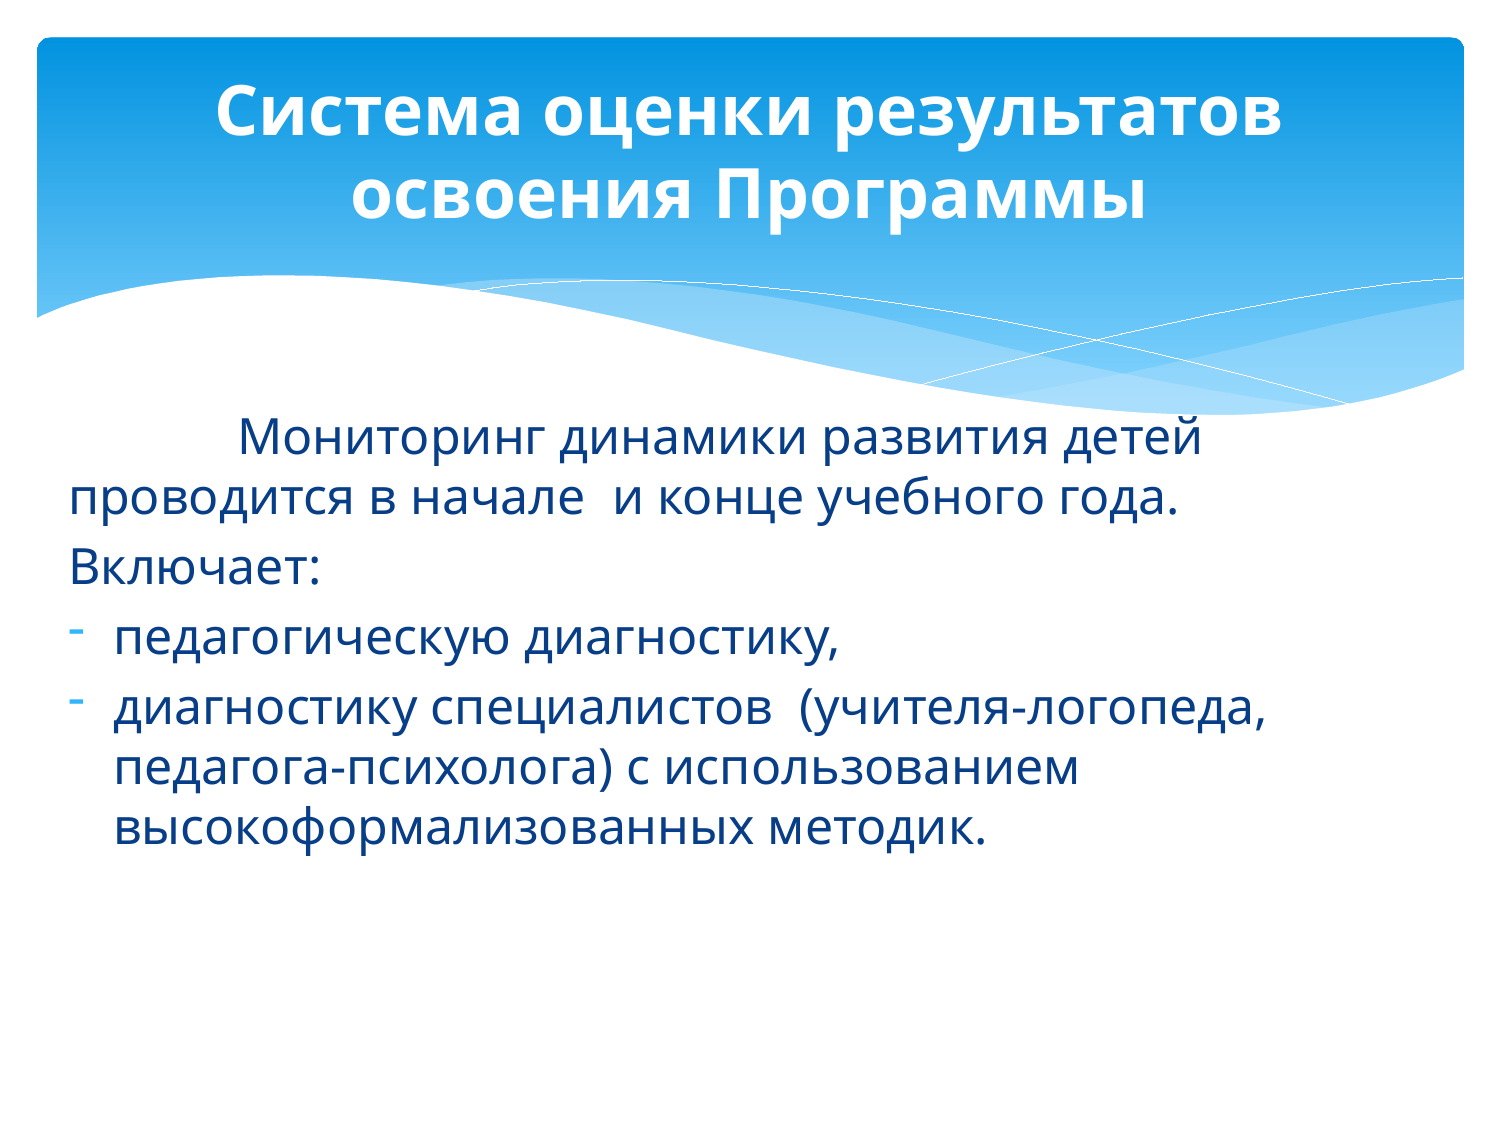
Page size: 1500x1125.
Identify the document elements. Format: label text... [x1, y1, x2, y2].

list Мониторинг динамики развития детей проводится в начале и конце учебного года. Включает: педагогическую диагностику, диагностику специалистов (учителя-логопеда, педагога-психолога) с использованием высокоформализованных методик. [53, 397, 1459, 1083]
title Система оценки результатов освоения Программы [75, 55, 1425, 327]
